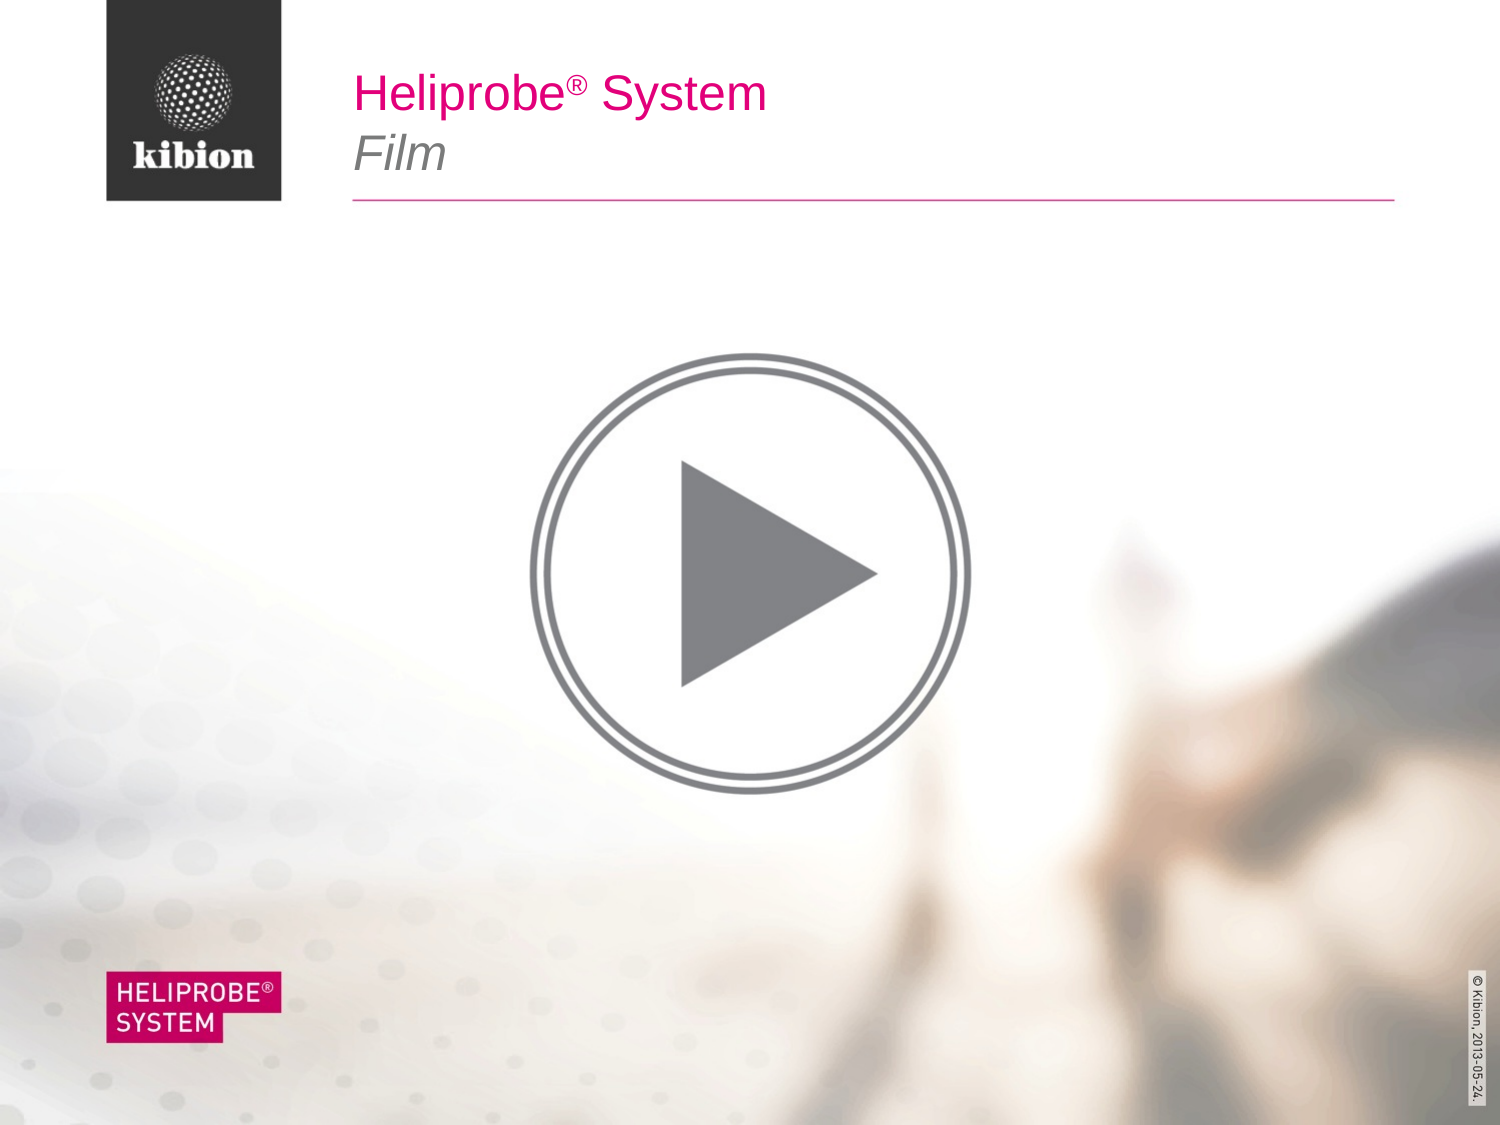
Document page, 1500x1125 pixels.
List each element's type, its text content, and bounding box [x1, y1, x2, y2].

picture [0, 0, 1500, 1125]
title Heliprobe® System Film [353, 58, 1394, 181]
